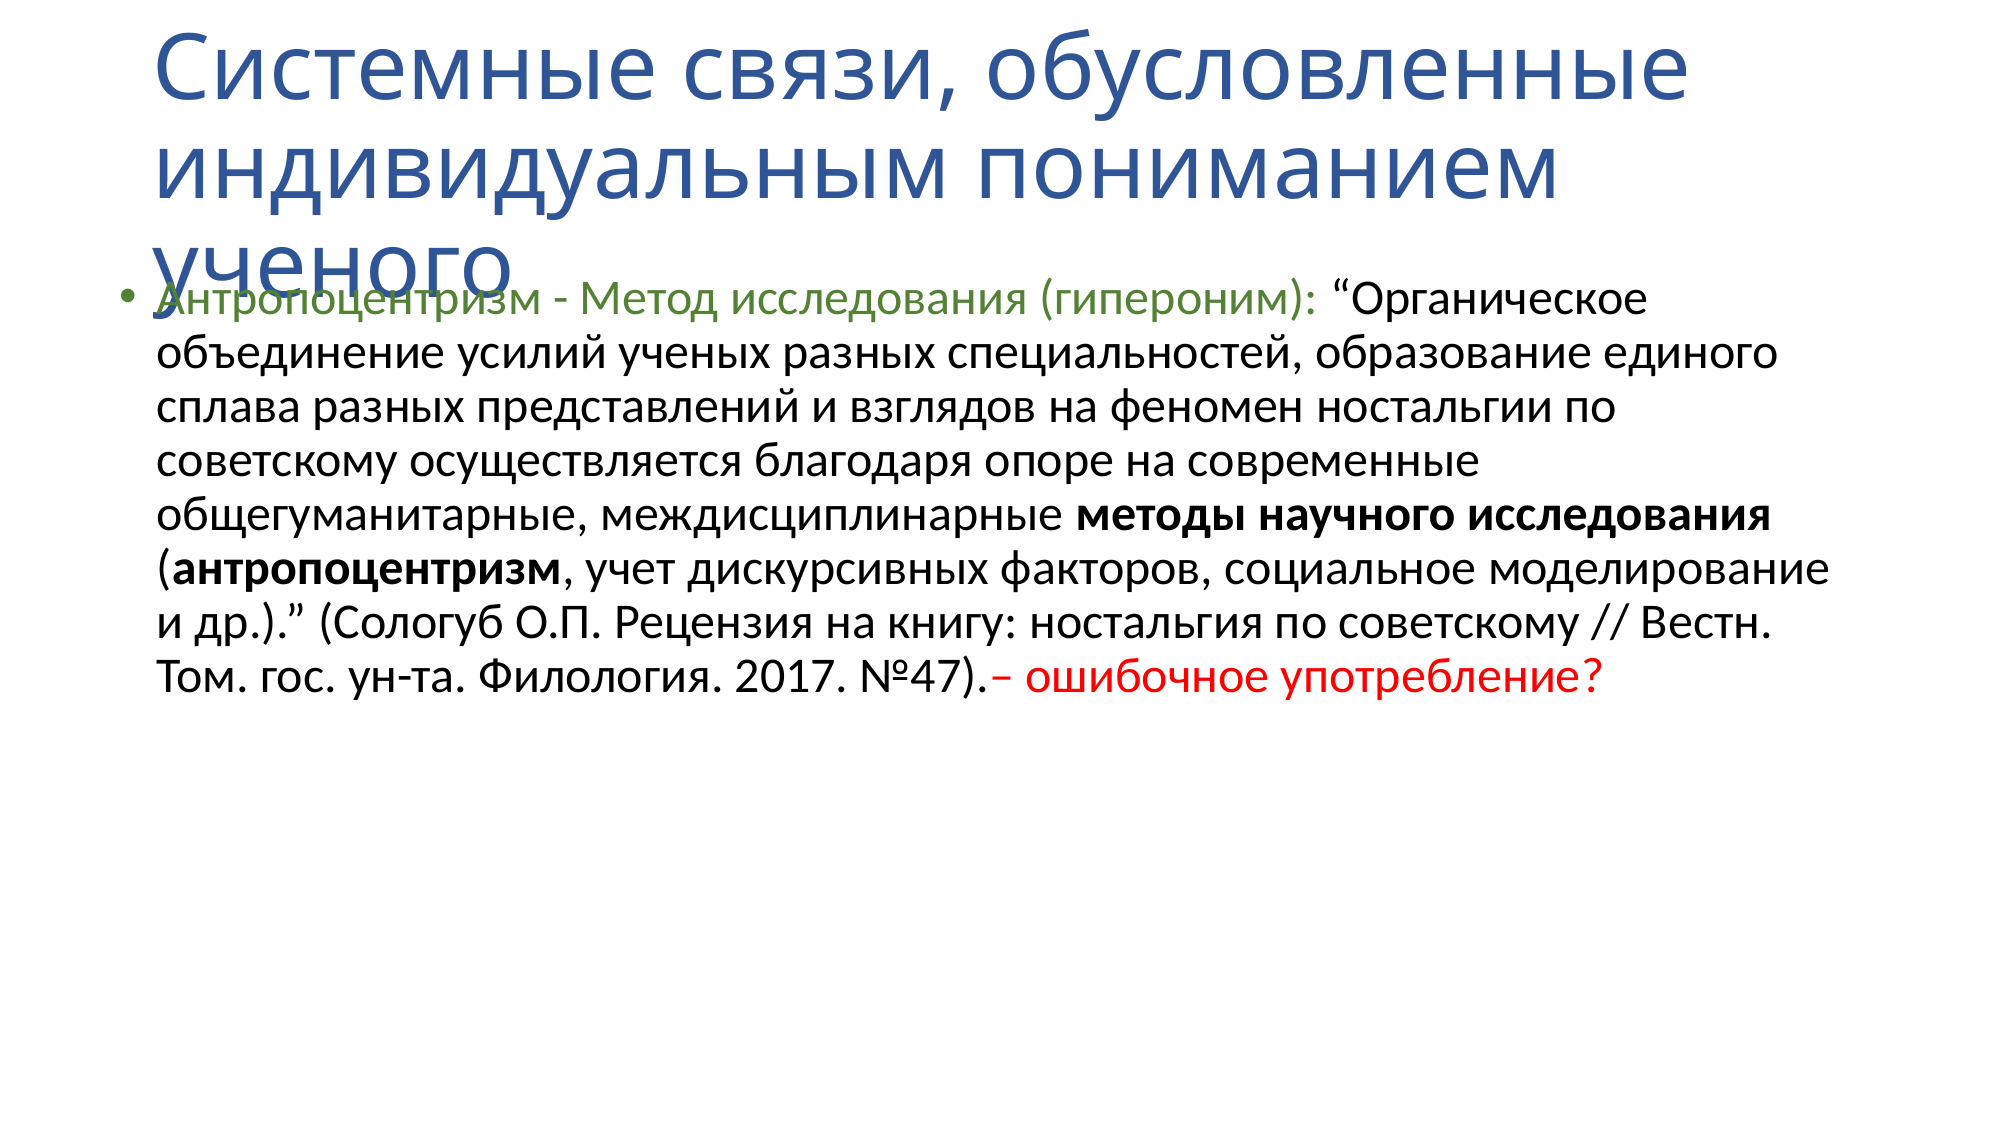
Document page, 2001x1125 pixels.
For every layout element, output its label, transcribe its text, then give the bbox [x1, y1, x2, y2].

list Антропоцентризм - Метод исследования (гипероним): “Органическое объединение усилий ученых разных специальностей, образование единого сплава разных представлений и взглядов на феномен ностальгии по советскому осуществляется благодаря опоре на современные общегуманитарные, междисциплинарные методы научного исследования (антропоцентризм, учет дискурсивных факторов, социальное моделирование и др.).” (Сологуб О.П. Рецензия на книгу: ностальгия по советскому // Вестн. Том. гос. ун-та. Филология. 2017. №47).– ошибочное употребление? [104, 263, 1863, 1096]
title Системные связи, обусловленные индивидуальным пониманием ученого [137, 59, 1863, 263]
